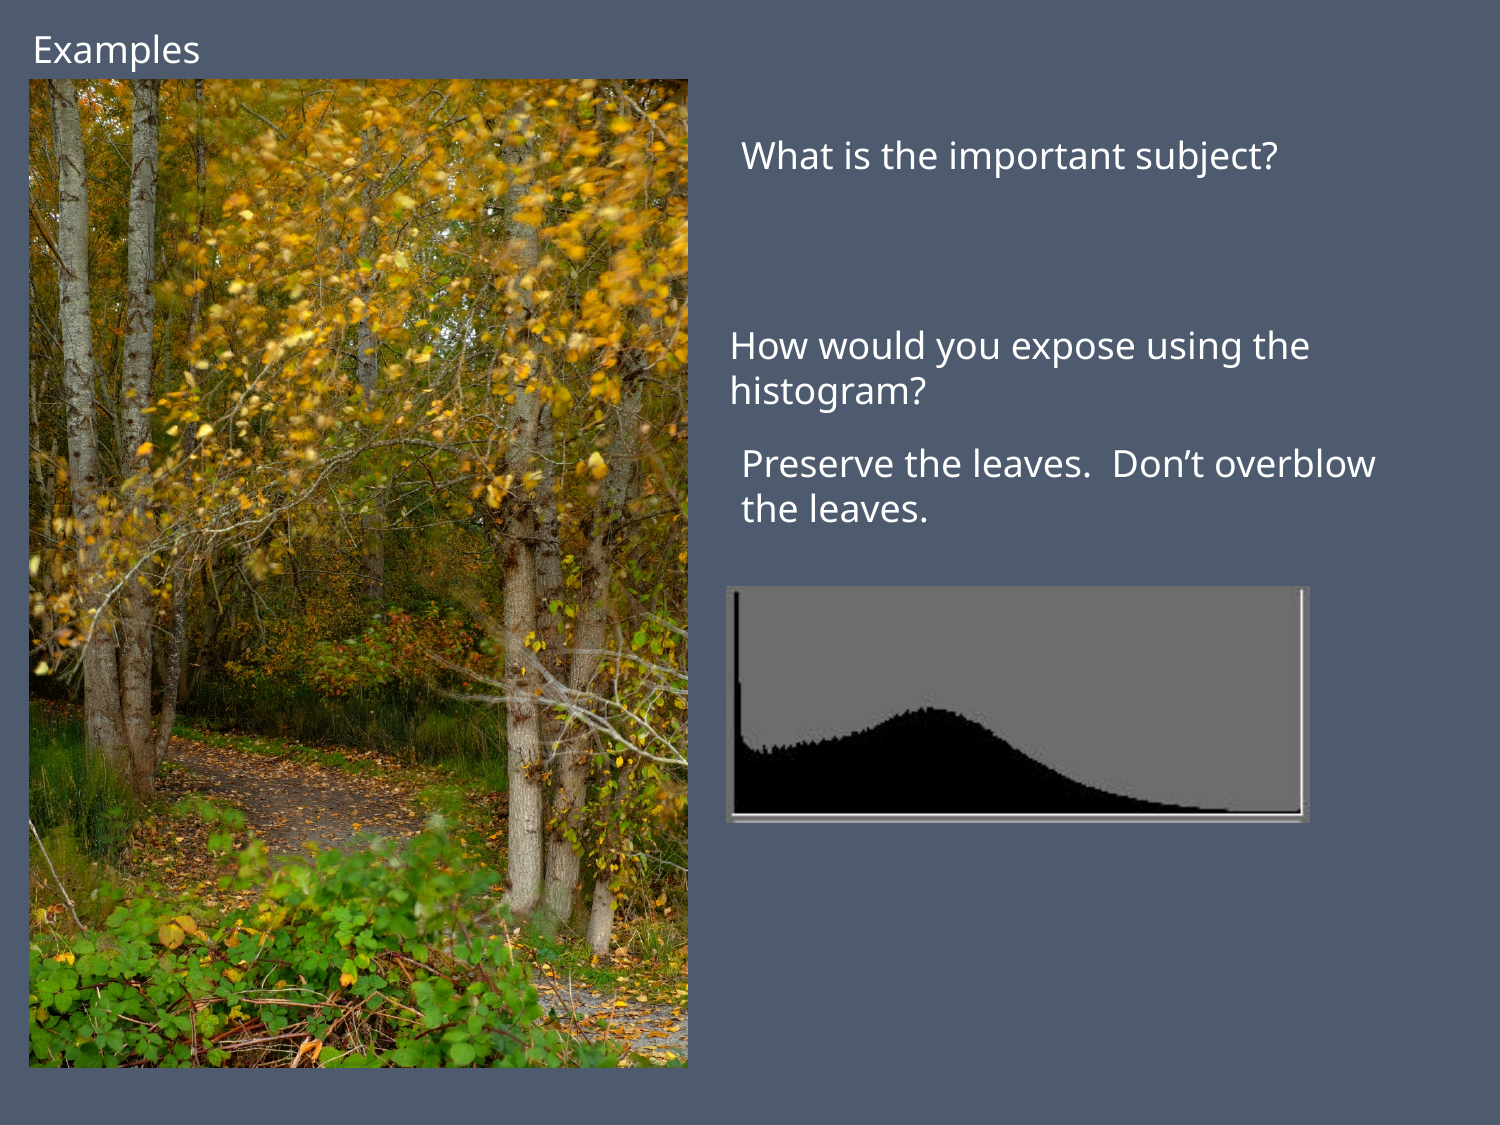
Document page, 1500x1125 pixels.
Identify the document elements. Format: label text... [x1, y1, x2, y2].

text_box How would you expose using the histogram? [714, 314, 1447, 420]
picture [29, 79, 689, 1068]
text_box What is the important subject? [726, 124, 1424, 185]
text_box Examples [17, 19, 219, 79]
picture [726, 585, 1310, 823]
text_box Preserve the leaves. Don’t overblow the leaves. [726, 432, 1443, 538]
